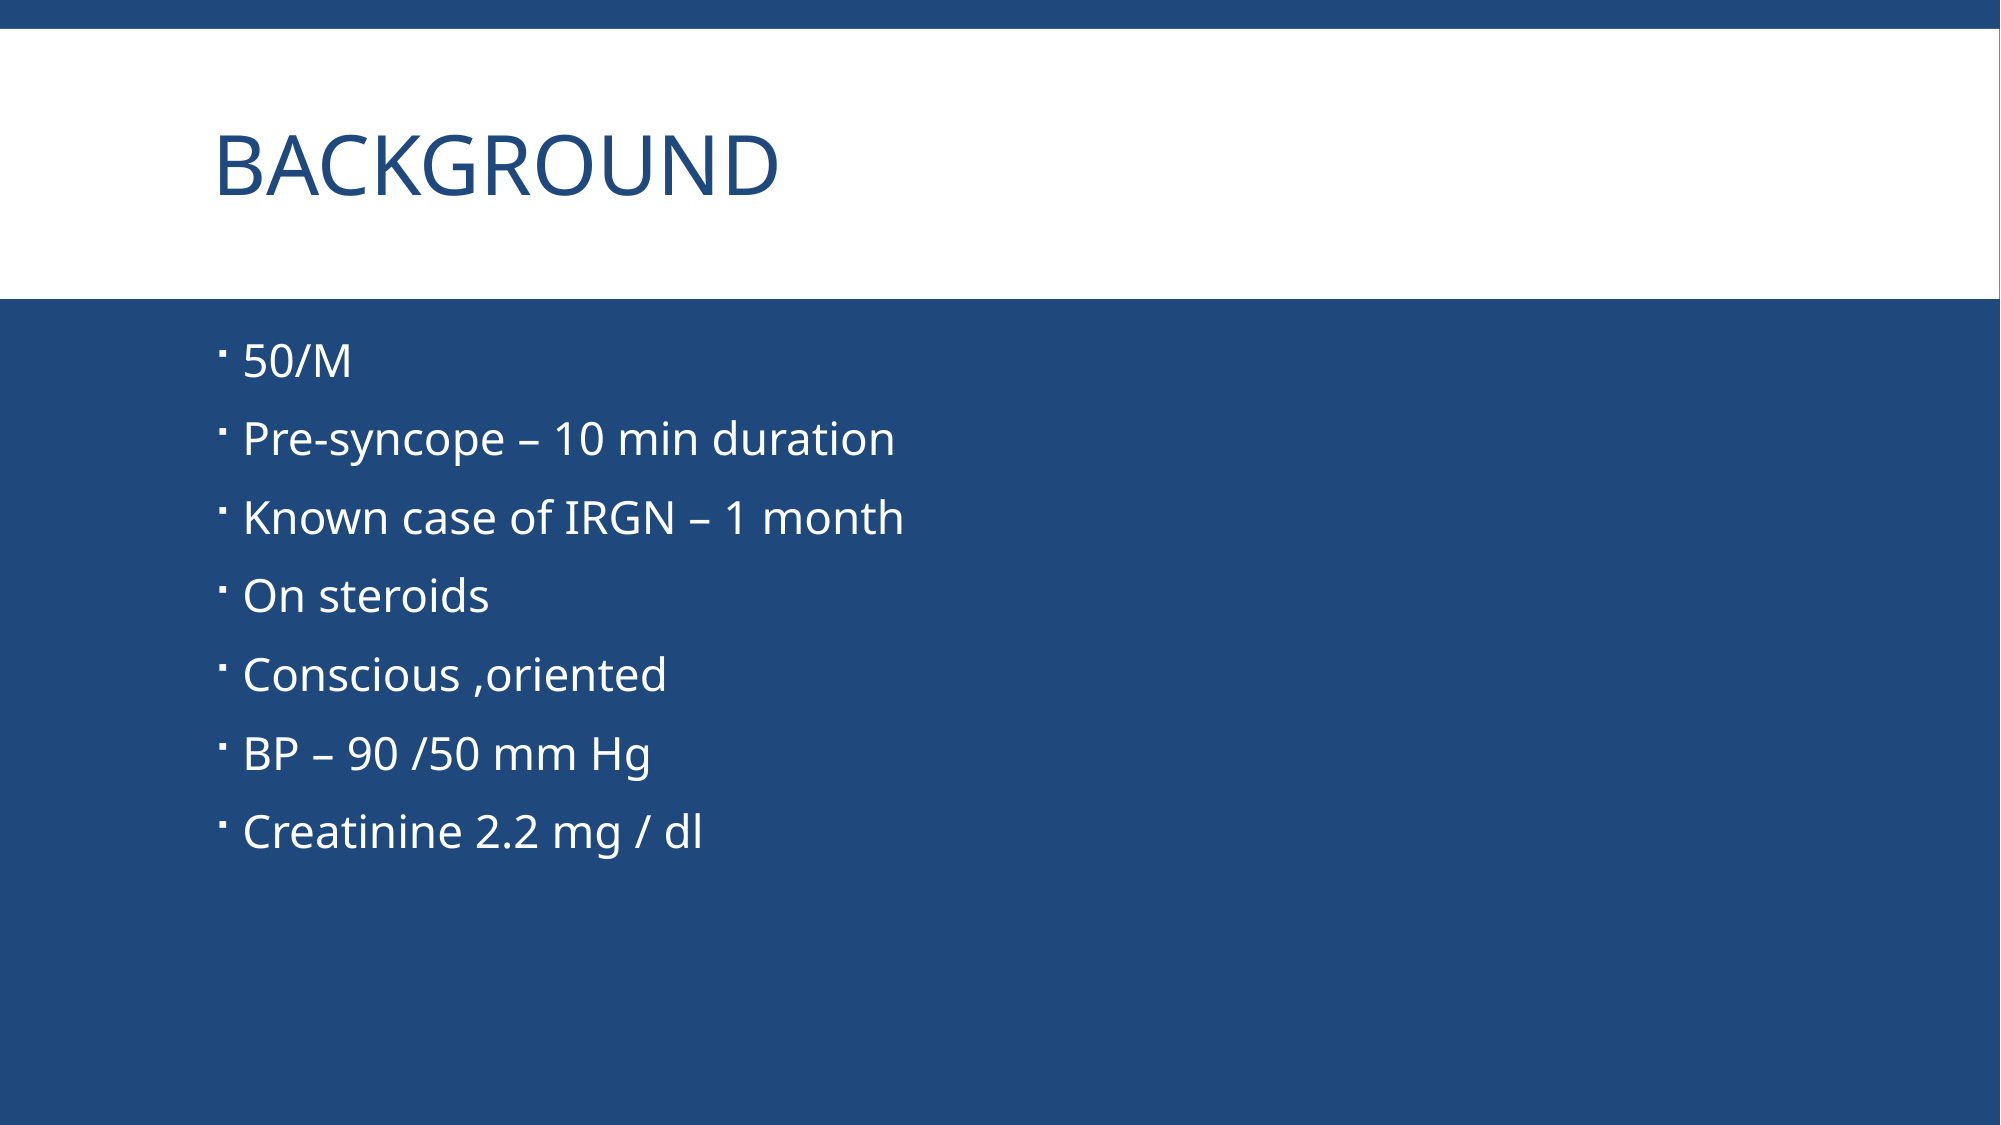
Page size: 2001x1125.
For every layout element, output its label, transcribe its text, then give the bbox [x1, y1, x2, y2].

list 50/M Pre-syncope – 10 min duration Known case of IRGN – 1 month On steroids Conscious ,oriented BP – 90 /50 mm Hg Creatinine 2.2 mg / dl [197, 329, 1803, 1020]
title BACKGROUND [197, 46, 1803, 295]
